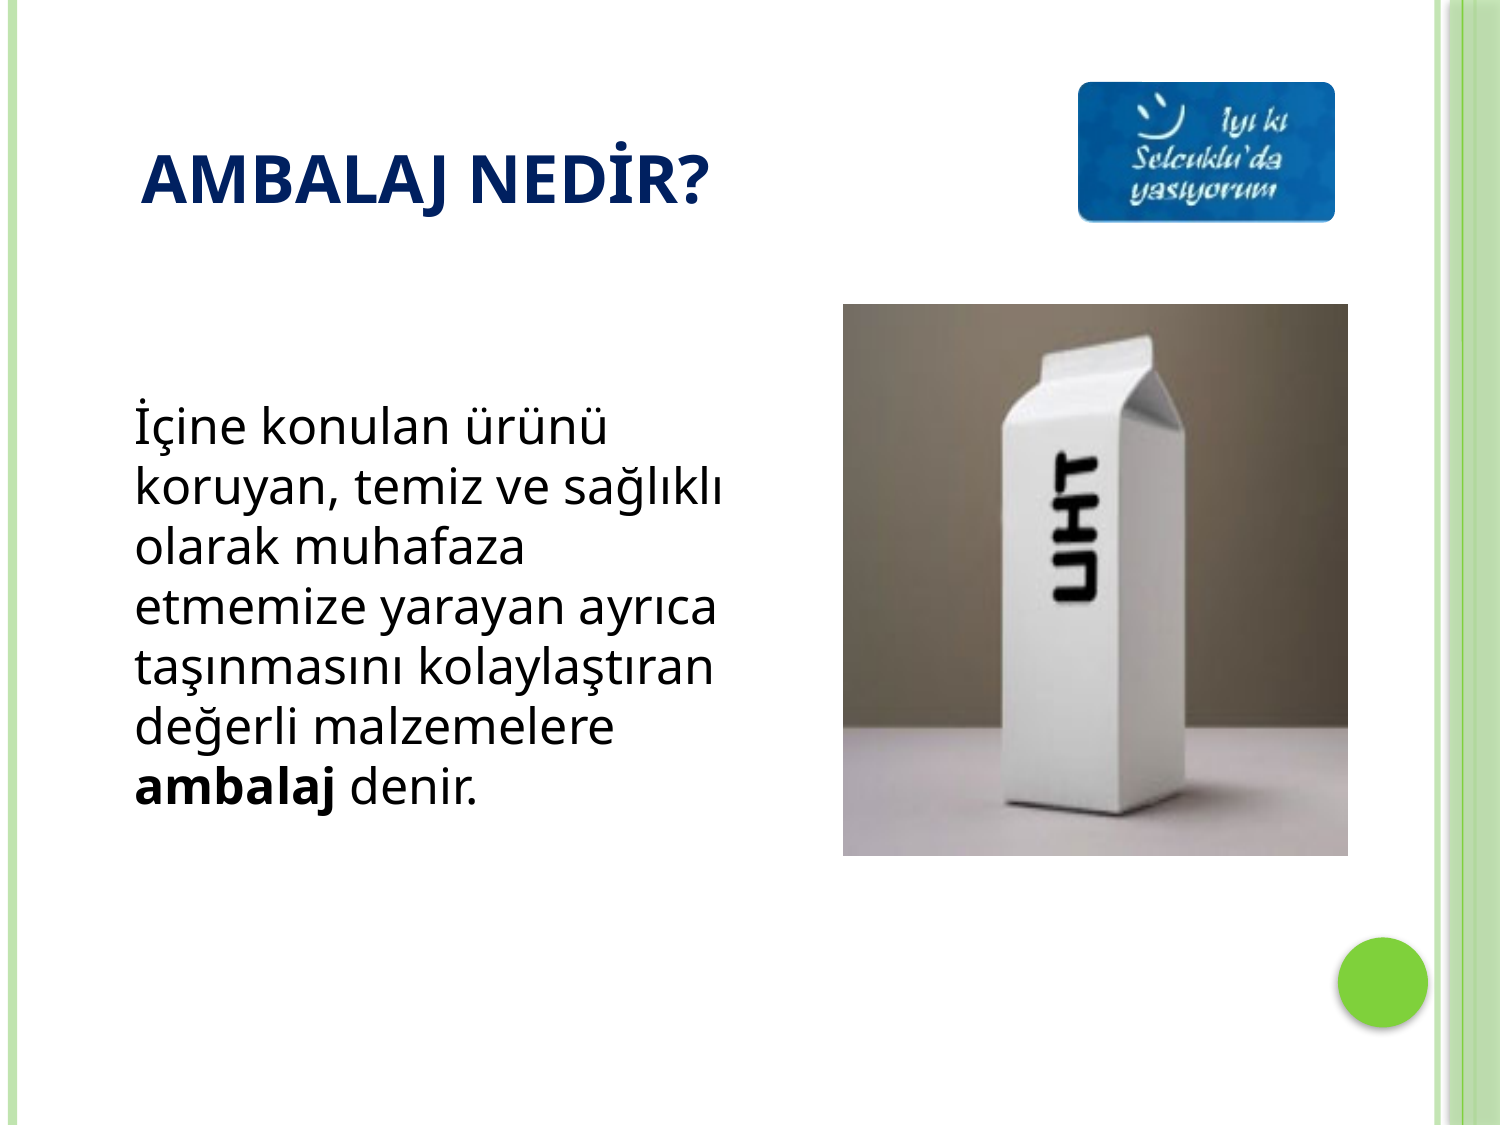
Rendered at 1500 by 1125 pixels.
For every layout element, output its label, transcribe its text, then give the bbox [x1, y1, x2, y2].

list İçine konulan ürünü koruyan, temiz ve sağlıklı olarak muhafaza etmemize yarayan ayrıca taşınmasını kolaylaştıran değerli malzemelere ambalaj denir. [75, 386, 762, 1062]
picture [843, 304, 1349, 856]
title AMBALAJ NEDİR? [75, 93, 1300, 305]
picture [1077, 81, 1336, 224]
